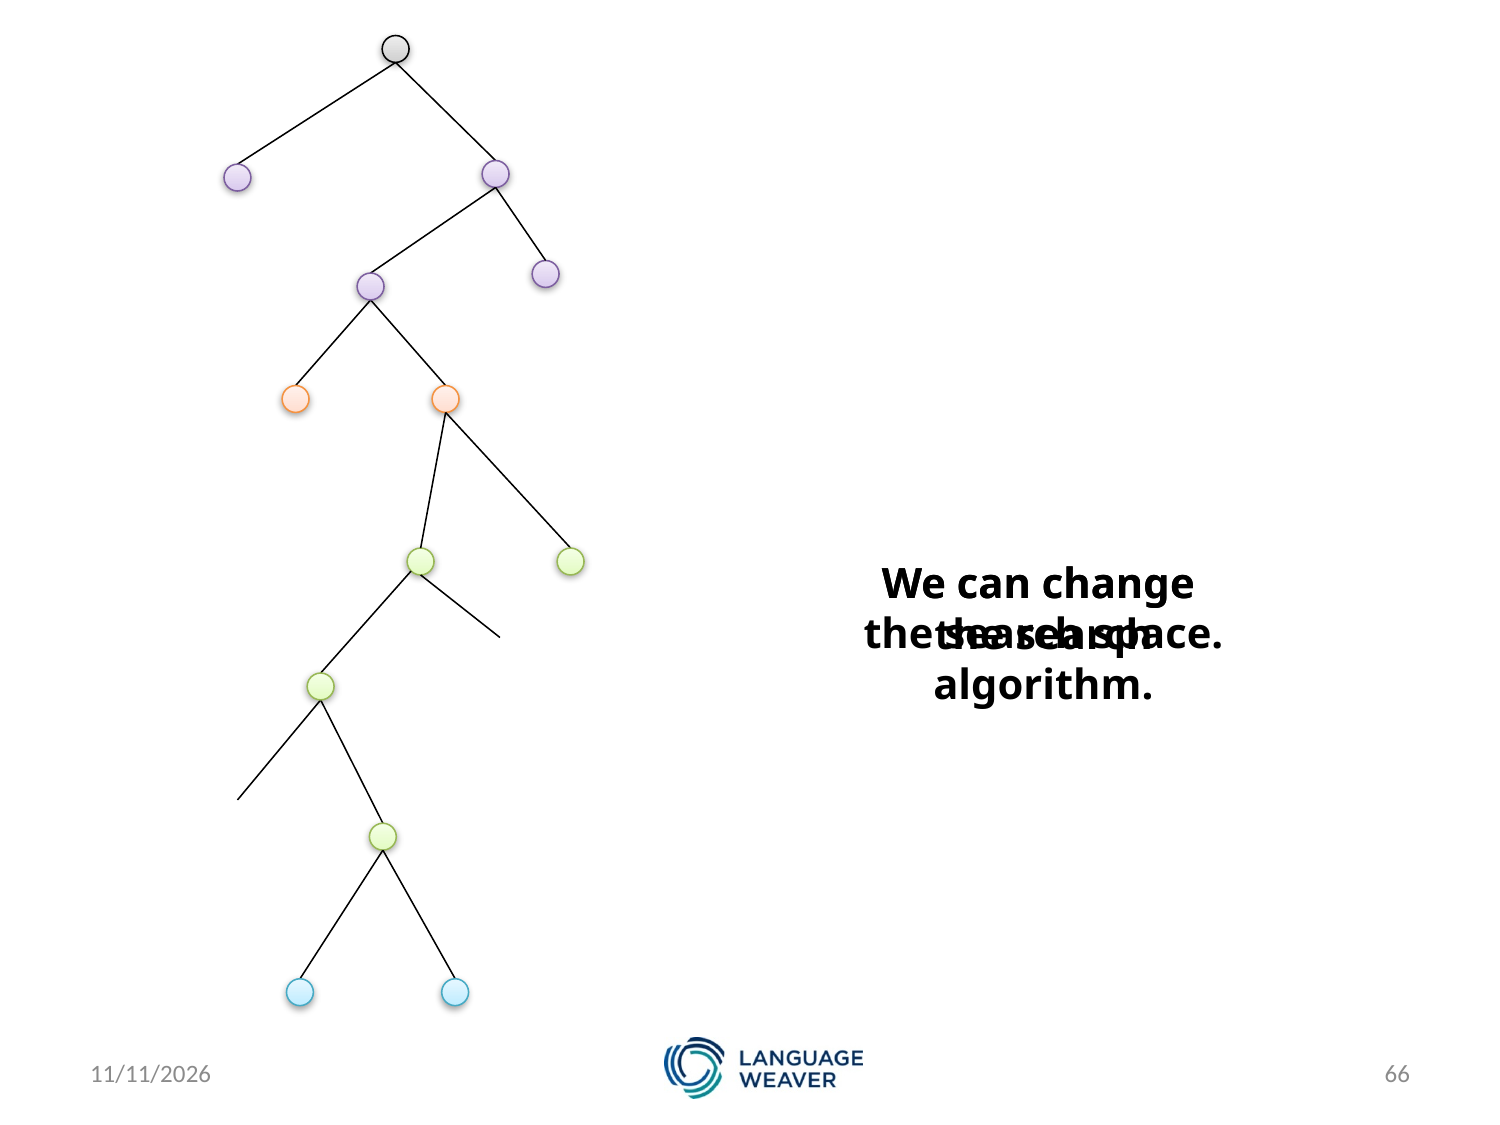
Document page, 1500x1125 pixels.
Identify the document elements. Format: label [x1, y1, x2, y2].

picture [663, 1037, 863, 1100]
text_box [812, 549, 1275, 715]
text_box [237, 33, 585, 1006]
slide_number [75, 1042, 425, 1103]
text_box [223, 163, 252, 192]
slide_number [1074, 1042, 1425, 1103]
